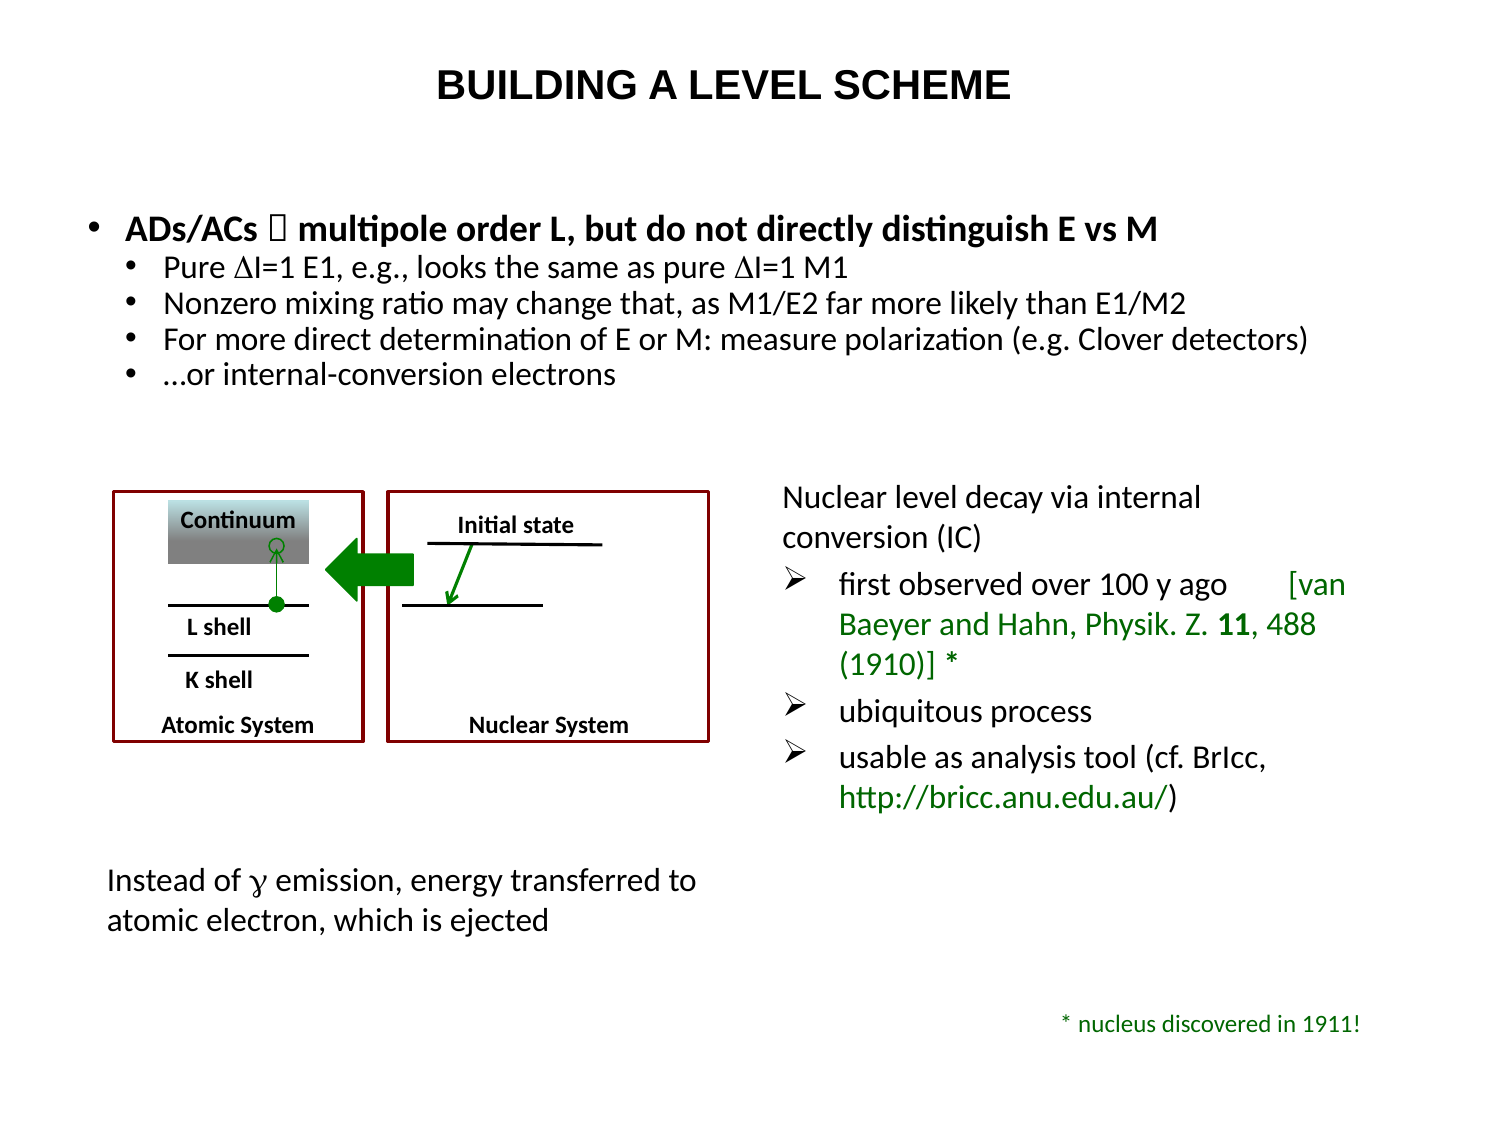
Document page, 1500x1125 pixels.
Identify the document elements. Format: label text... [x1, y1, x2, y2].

text_box Nuclear level decay via internal conversion (IC) first observed over 100 y ago [van Baeyer and Hahn, Physik. Z. 11, 488 (1910)] * ubiquitous process usable as analysis tool (cf. BrIcc, http://bricc.anu.edu.au/) [767, 468, 1363, 889]
title Building a level scheme [236, 44, 1212, 129]
list ADs/ACs  multipole order L, but do not directly distinguish E vs M Pure DI=1 E1, e.g., looks the same as pure DI=1 M1 Nonzero mixing ratio may change that, as M1/E2 far more likely than E1/M2 For more direct determination of E or M: measure polarization (e.g. Clover detectors) …or internal-conversion electrons [72, 201, 1430, 658]
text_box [112, 491, 709, 747]
text_box * nucleus discovered in 1911! [1045, 1000, 1377, 1046]
text_box Instead of g emission, energy transferred to atomic electron, which is ejected [92, 851, 732, 946]
